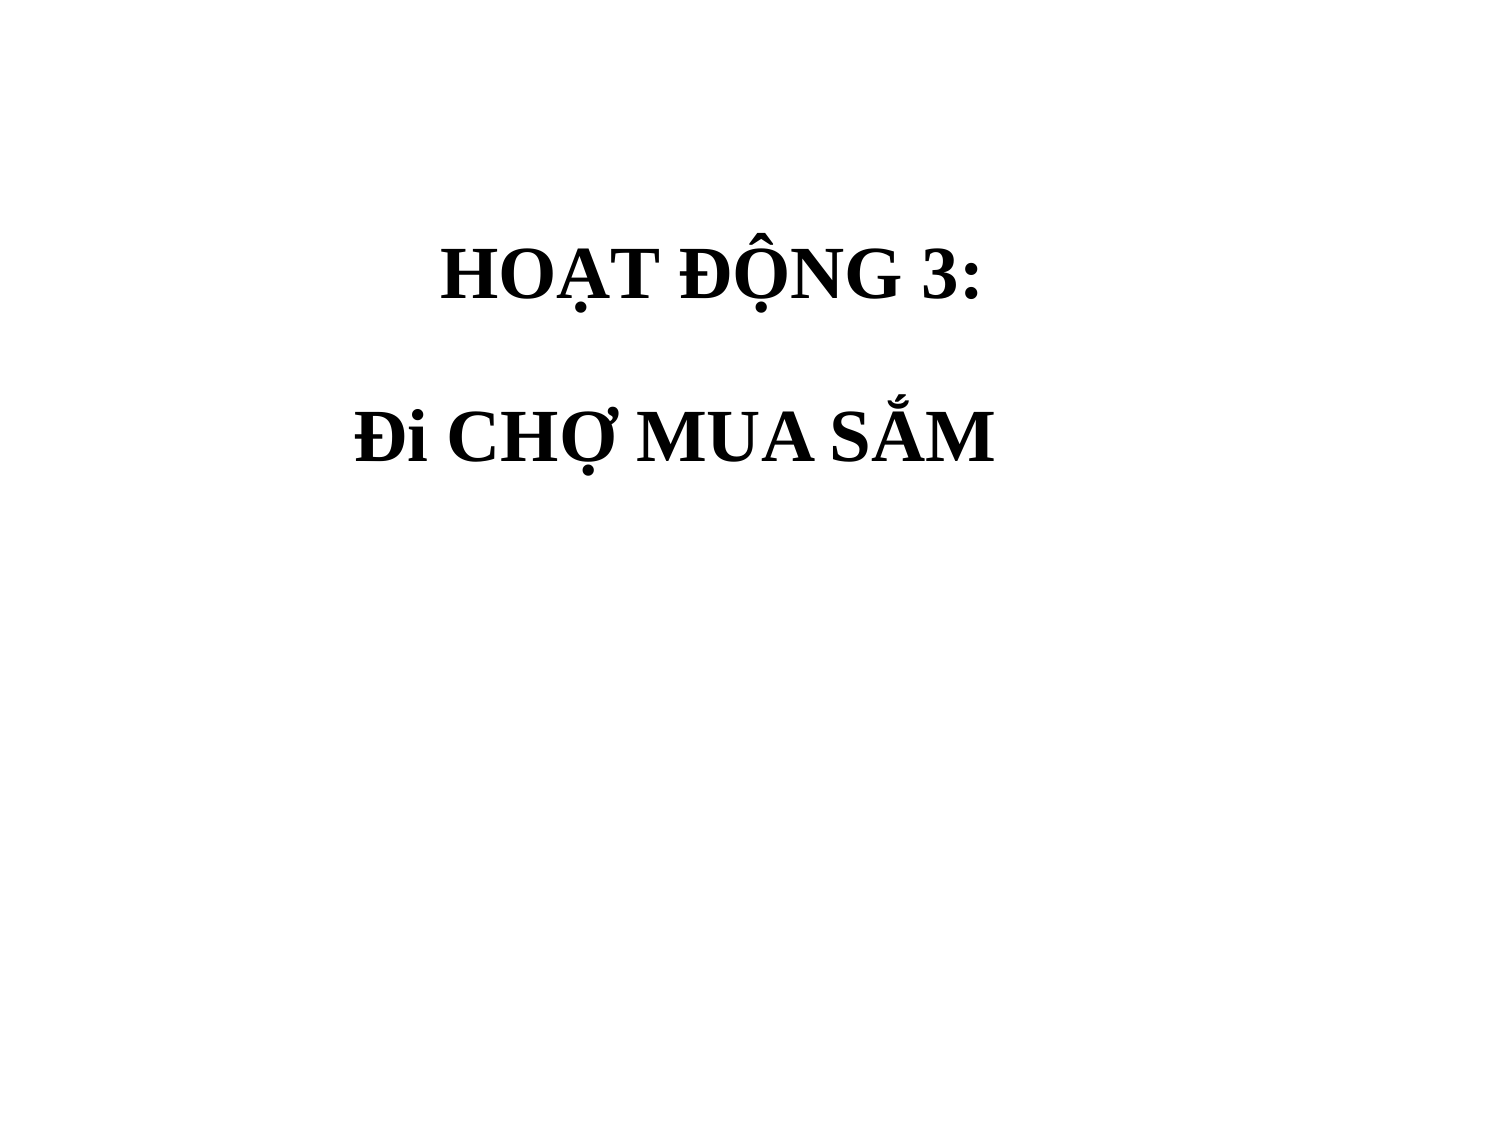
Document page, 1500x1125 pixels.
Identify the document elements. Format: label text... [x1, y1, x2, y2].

text_box Đi CHỢ MUA SẮM [0, 375, 1350, 488]
title HOẠT ĐỘNG 3: [37, 212, 1388, 325]
